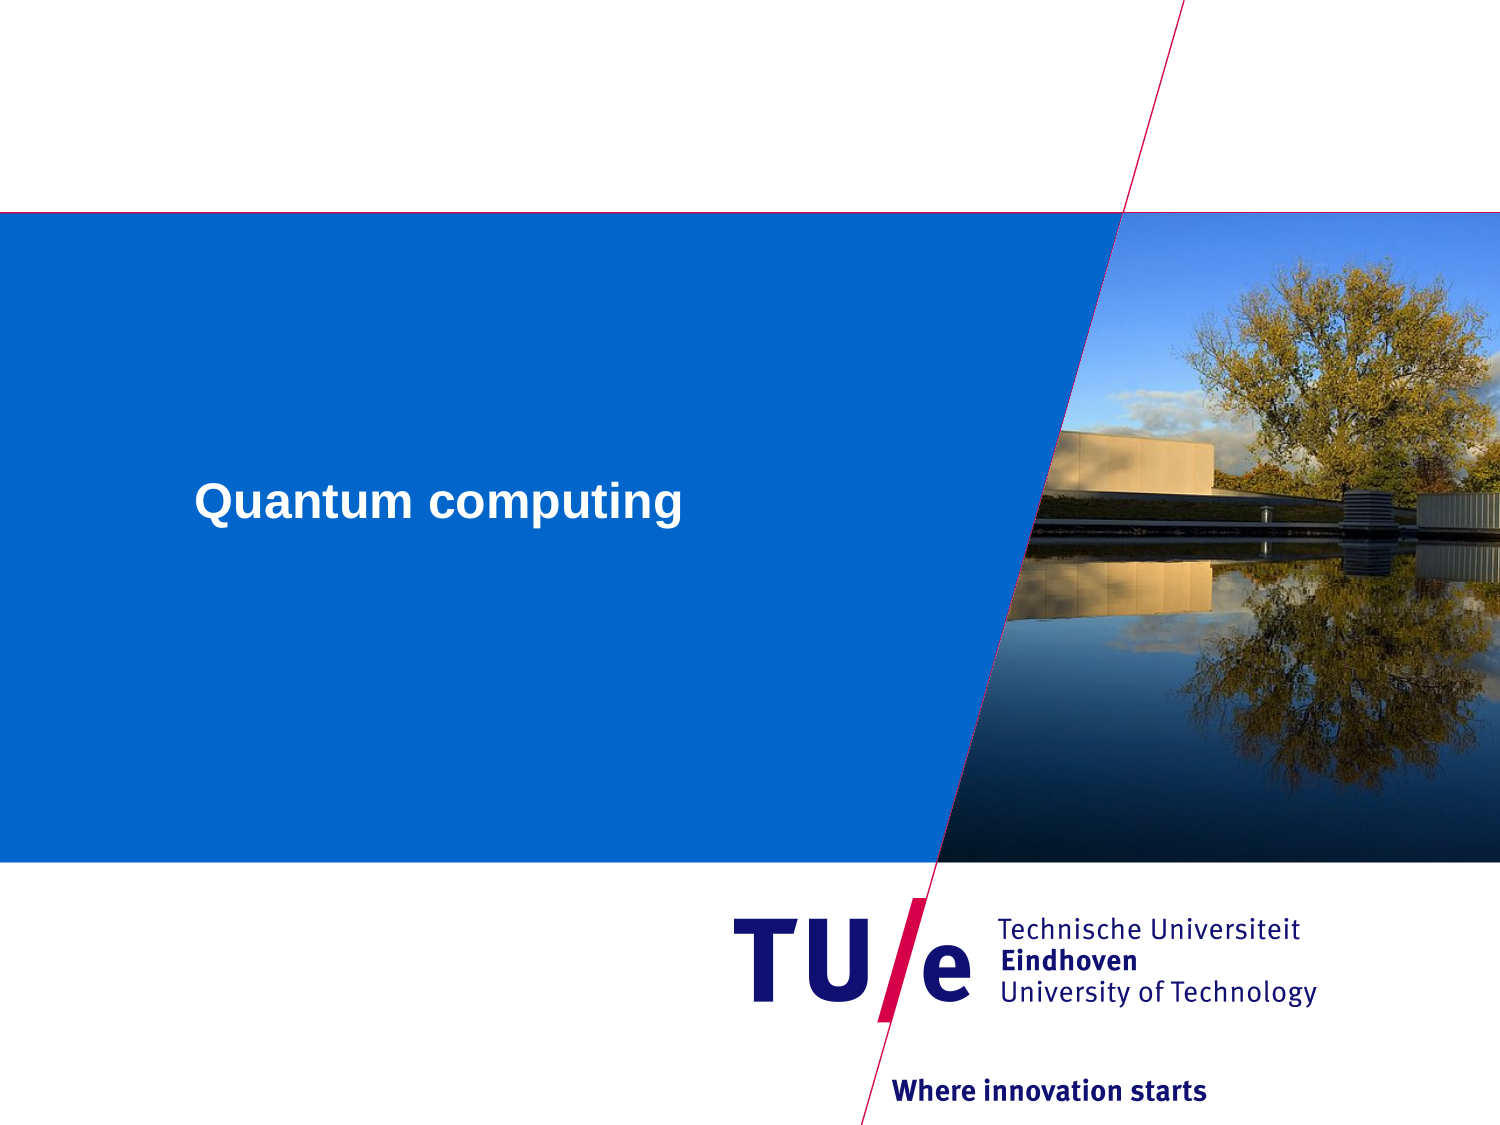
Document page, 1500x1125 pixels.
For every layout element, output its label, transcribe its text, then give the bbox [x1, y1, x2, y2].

title Quantum computing [194, 467, 864, 573]
picture [0, 0, 1500, 1125]
